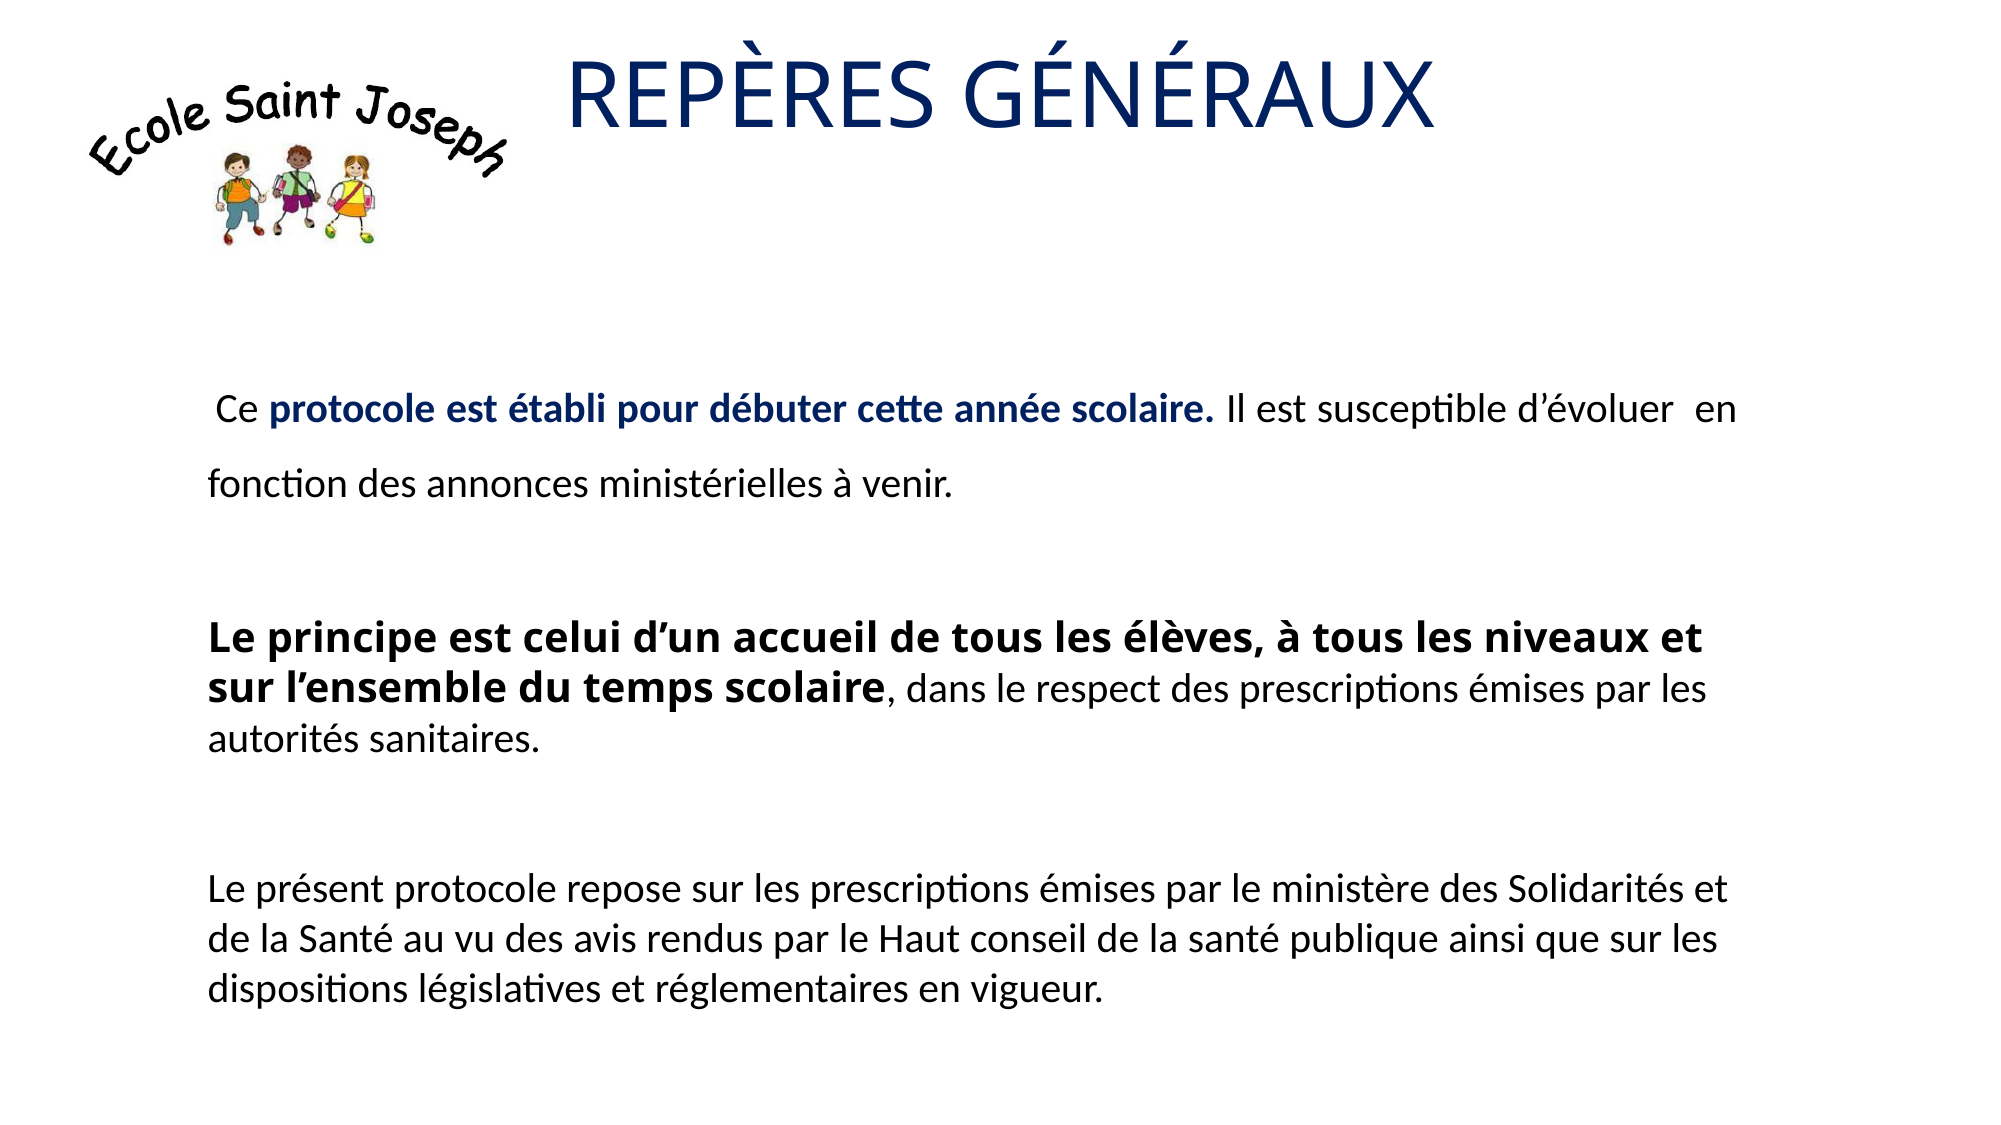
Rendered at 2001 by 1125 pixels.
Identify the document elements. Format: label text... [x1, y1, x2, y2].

picture [83, 68, 523, 252]
text_box Ce protocole est établi pour débuter cette année scolaire. Il est susceptible d’évoluer en fonction des annonces ministérielles à venir. Le principe est celui d’un accueil de tous les élèves, à tous les niveaux et sur l’ensemble du temps scolaire, dans le respect des prescriptions émises par les autorités sanitaires. Le présent protocole repose sur les prescriptions émises par le ministère des Solidarités et de la Santé au vu des avis rendus par le Haut conseil de la santé publique ainsi que sur les dispositions législatives et réglementaires en vigueur. [192, 348, 1753, 1019]
text_box Repères généraux [40, 28, 1960, 154]
